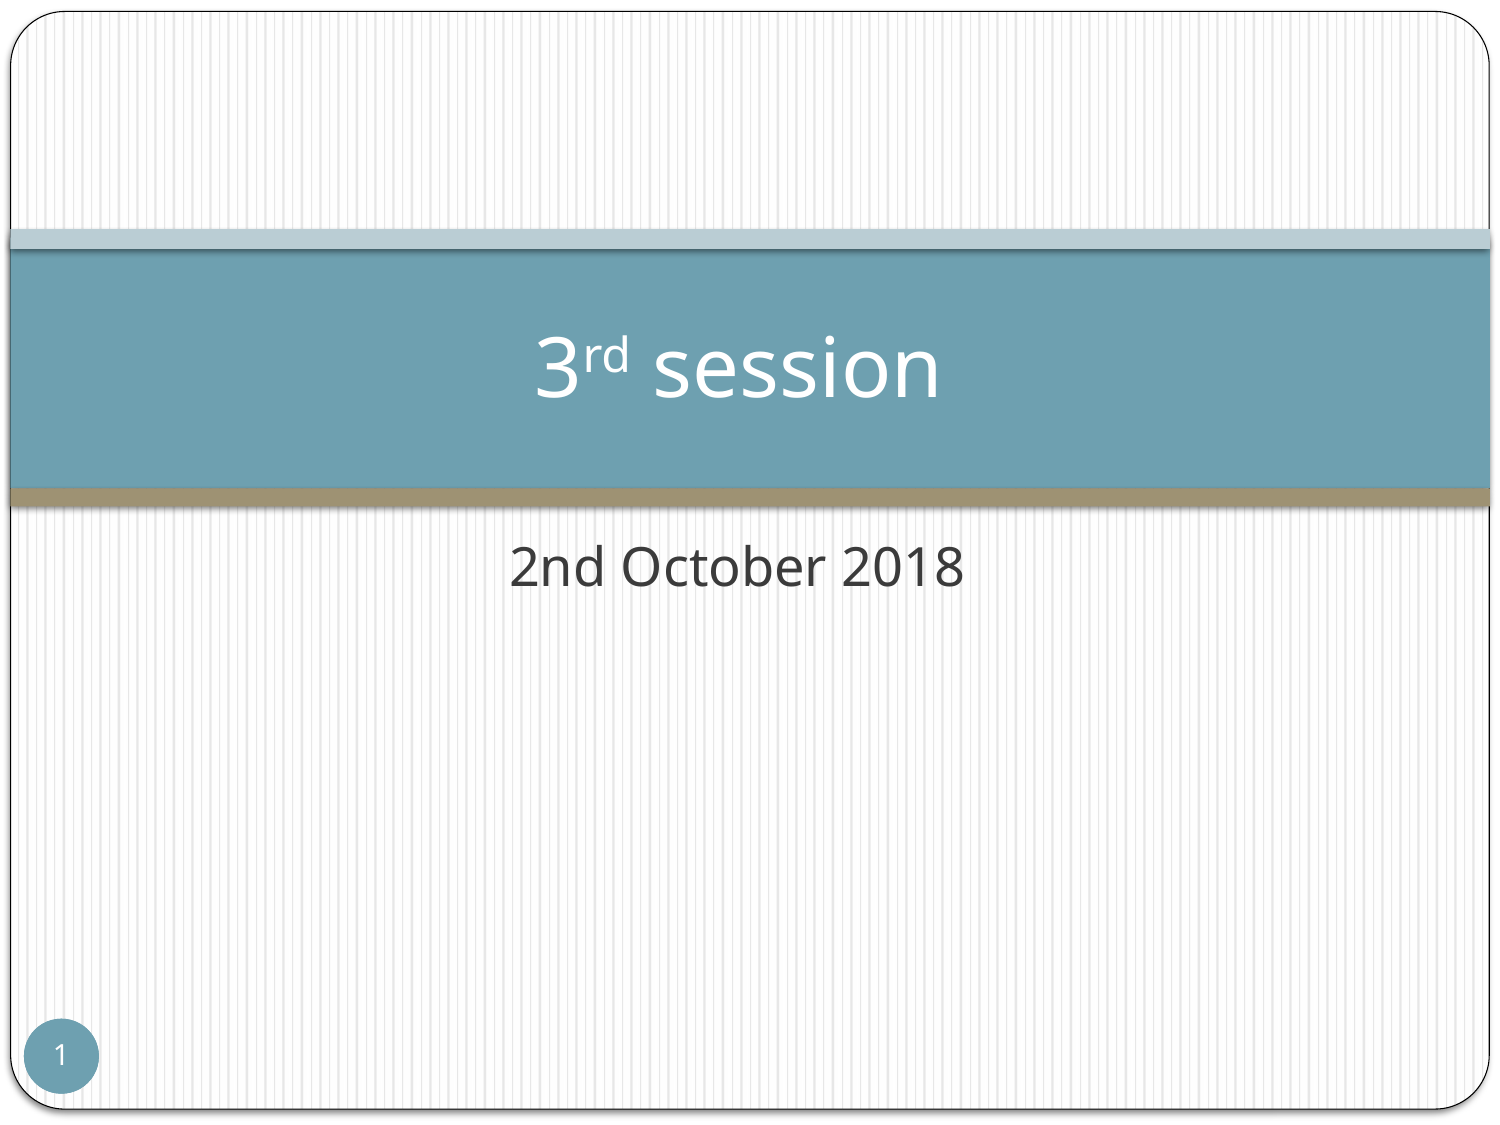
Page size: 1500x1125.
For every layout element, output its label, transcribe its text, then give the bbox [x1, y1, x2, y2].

title 3rd session [74, 246, 1426, 489]
subtitle 2nd October 2018 [212, 524, 1263, 788]
text_box 1 [23, 1018, 99, 1094]
